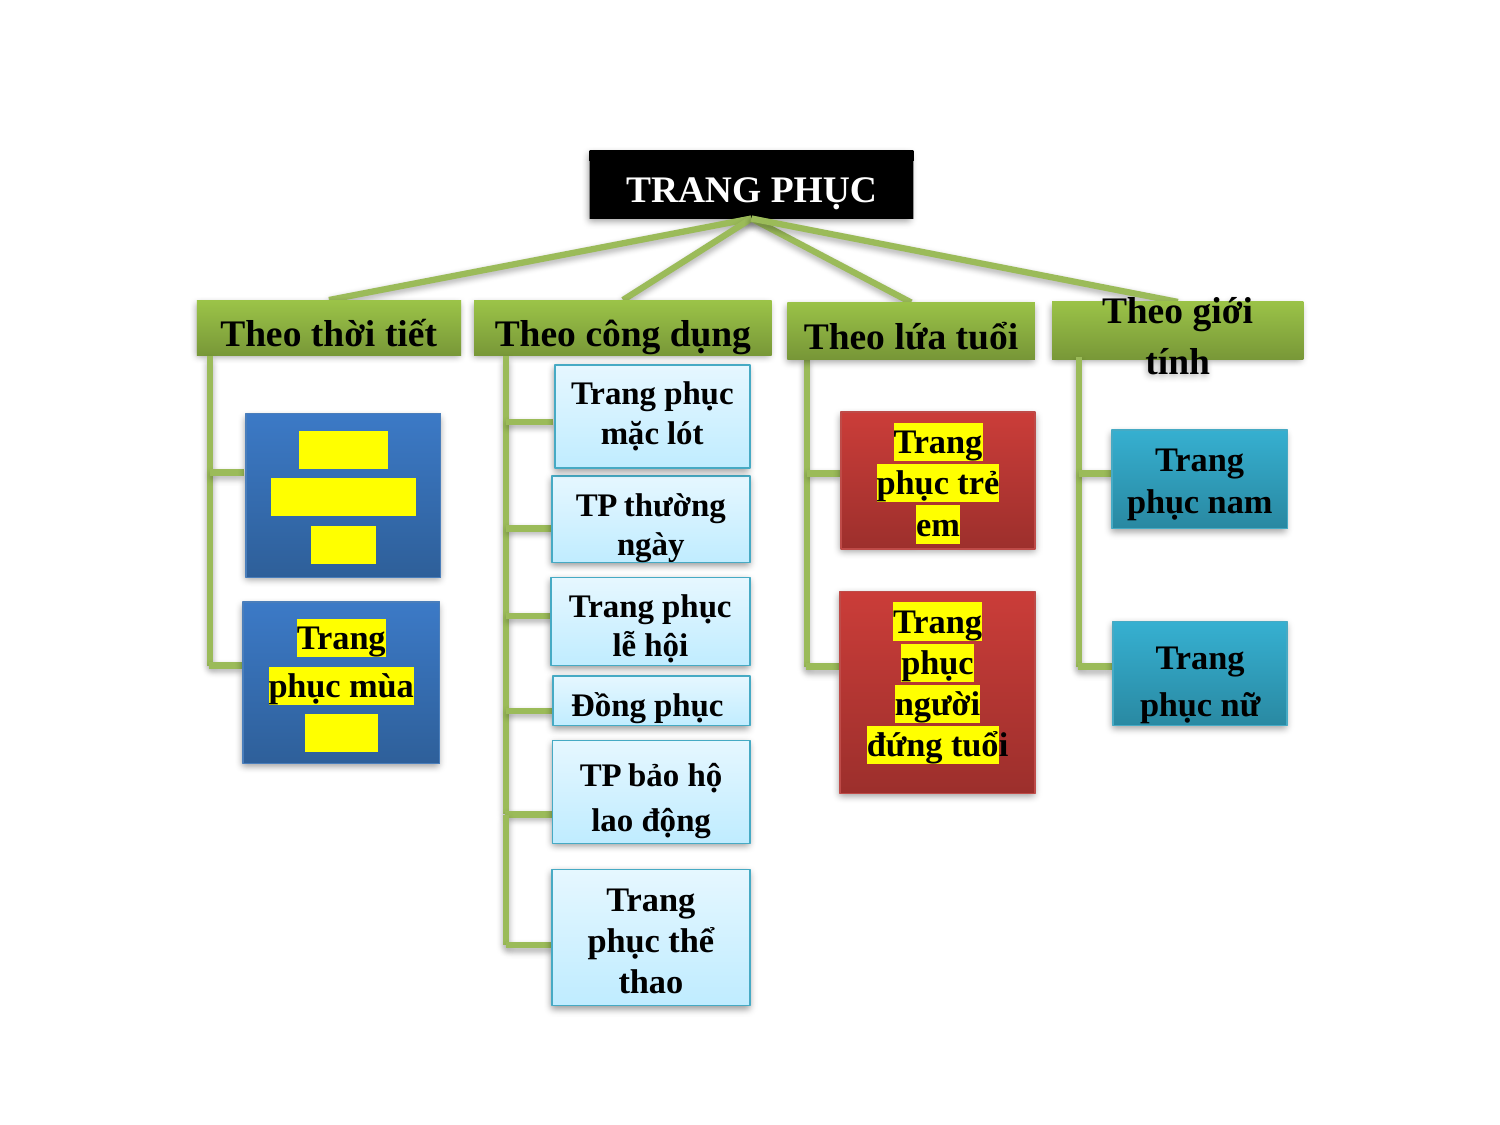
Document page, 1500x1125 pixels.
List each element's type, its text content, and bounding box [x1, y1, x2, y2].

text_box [504, 356, 554, 946]
text_box TRANG PHỤC [589, 150, 914, 215]
text_box Trang phục nữ [1112, 621, 1288, 726]
text_box Trang phục nam [1118, 429, 1288, 529]
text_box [208, 356, 244, 666]
text_box Đồng phục [557, 675, 751, 726]
text_box TP thường ngày [557, 475, 751, 563]
text_box TP bảo hộ lao động [557, 740, 751, 844]
text_box Trang phục thể thao [551, 869, 751, 1006]
text_box Trang phục mặc lót [557, 366, 751, 469]
text_box Trang phục lễ hội [557, 577, 751, 666]
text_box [473, 218, 748, 356]
text_box Trang phục trẻ em [846, 411, 1036, 550]
text_box Trang phục người đứng tuổi [839, 591, 1036, 794]
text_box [196, 218, 471, 356]
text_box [806, 370, 842, 667]
text_box Trang phục mùa nóng [242, 601, 440, 764]
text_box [751, 218, 1304, 360]
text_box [1077, 356, 1114, 667]
text_box Trang phục mùa lạnh [249, 413, 441, 578]
